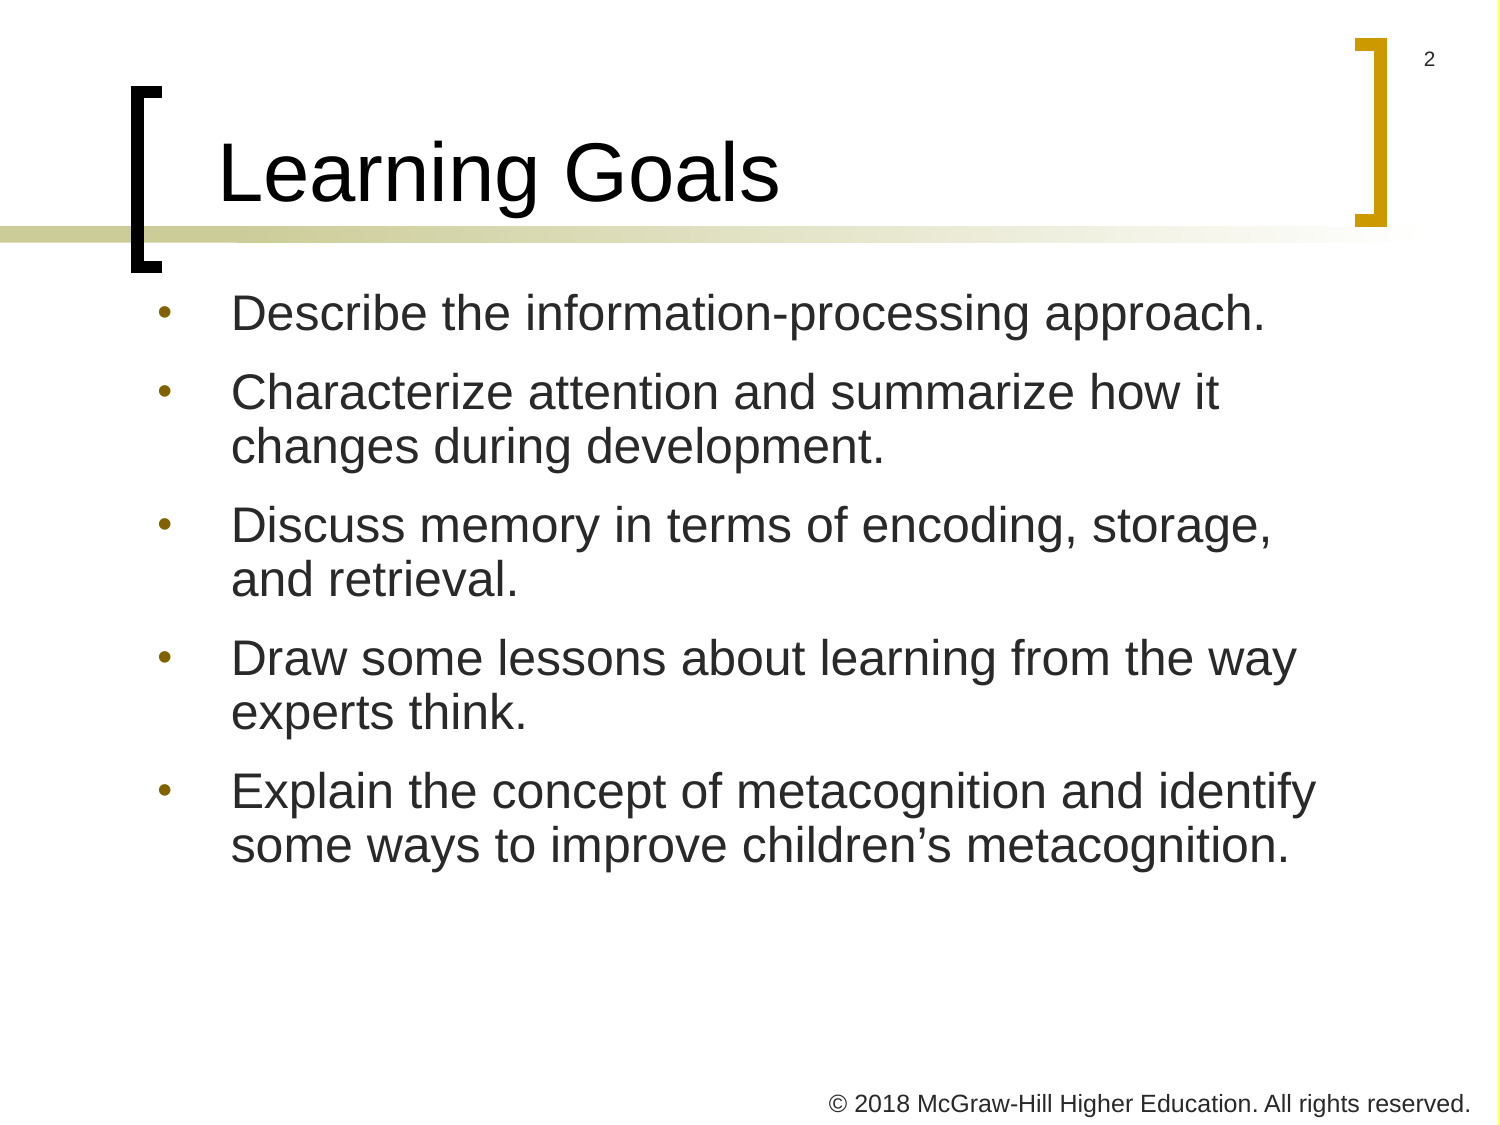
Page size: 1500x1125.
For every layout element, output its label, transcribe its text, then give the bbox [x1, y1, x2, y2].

title Learning Goals [201, 116, 825, 226]
list Describe the information-processing approach. Characterize attention and summarize how it changes during development. Discuss memory in terms of encoding, storage, and retrieval. Draw some lessons about learning from the way experts think. Explain the concept of metacognition and identify some ways to improve children’s metacognition. [142, 279, 1374, 956]
